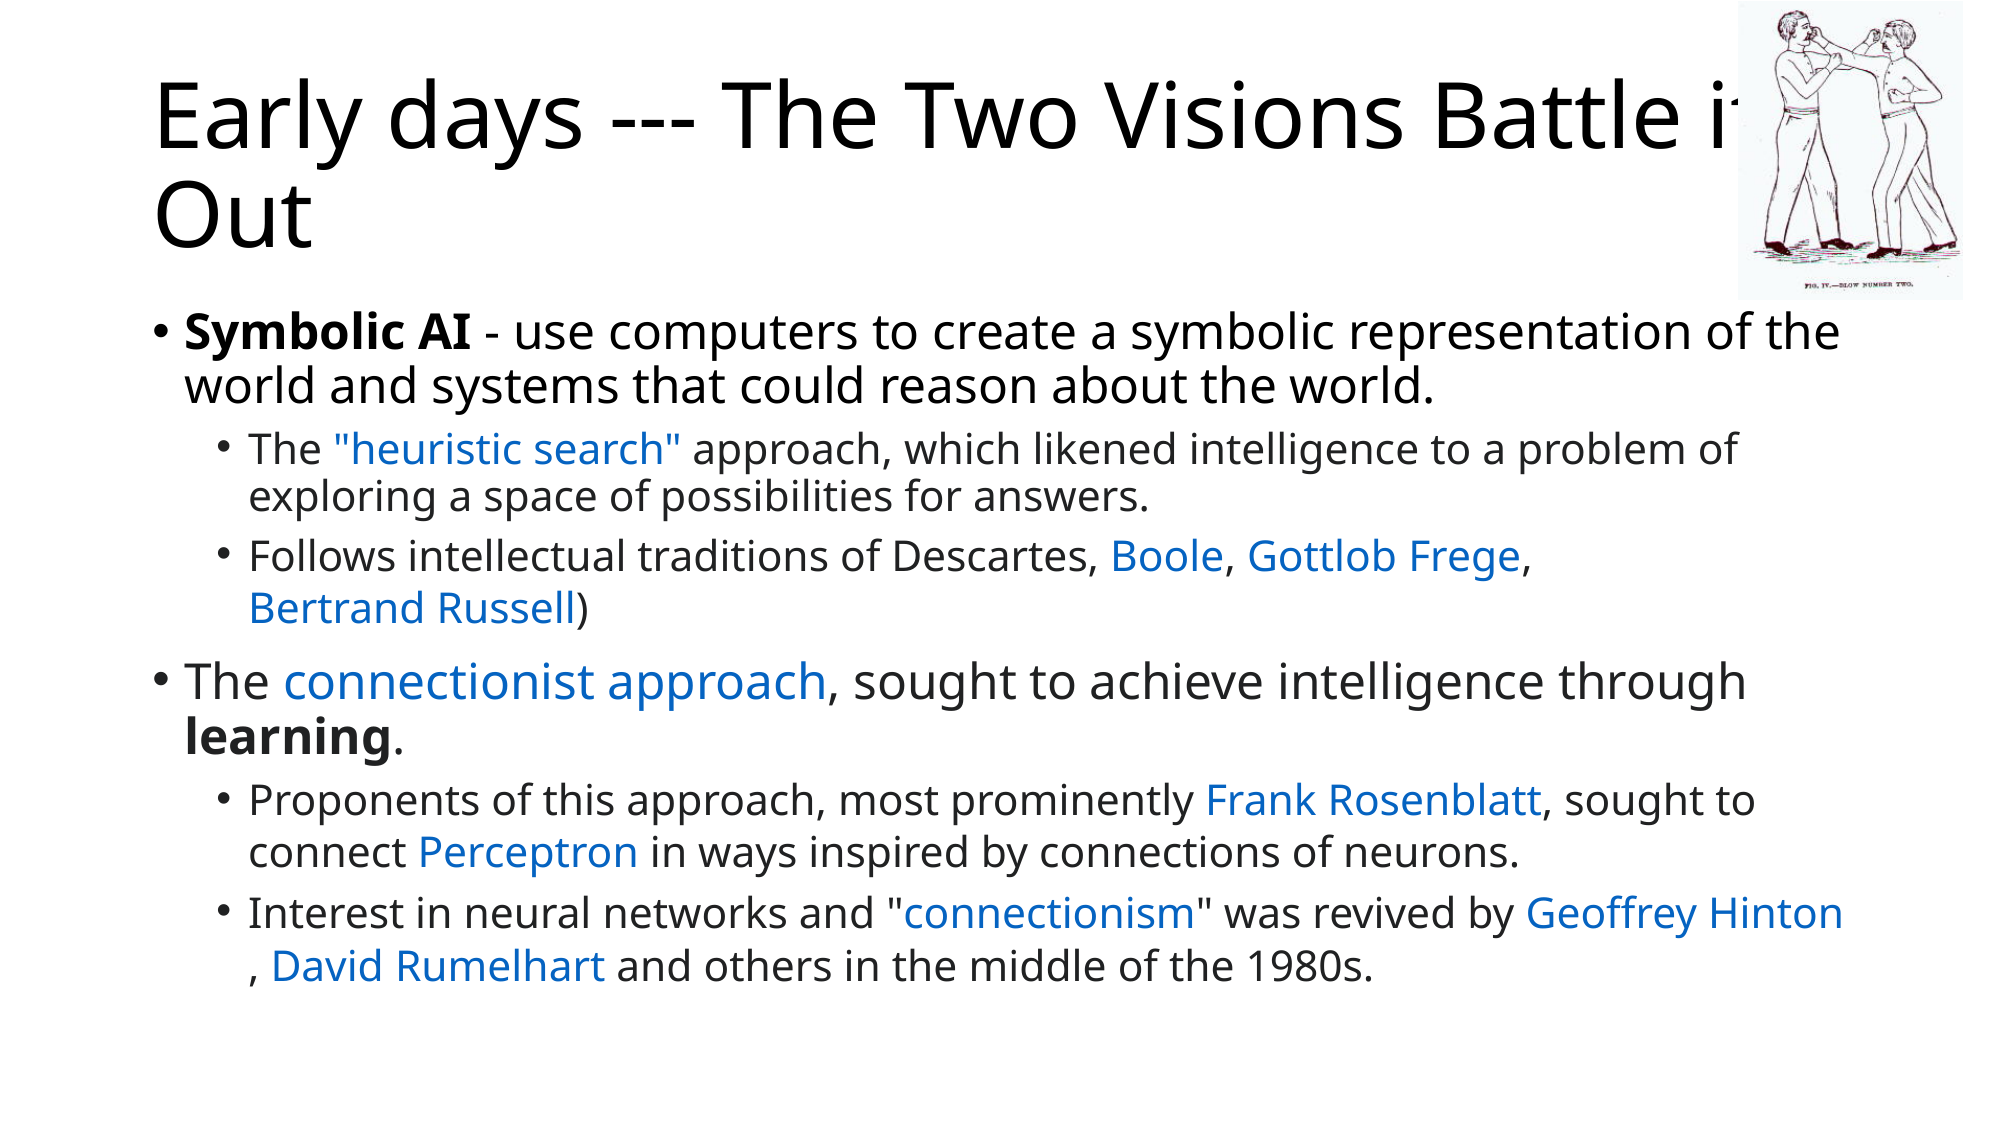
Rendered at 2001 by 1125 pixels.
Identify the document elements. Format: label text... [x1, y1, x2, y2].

title Early days --- The Two Visions Battle it Out [137, 59, 1738, 278]
list Symbolic AI - use computers to create a symbolic representation of the world and systems that could reason about the world. The "heuristic search" approach, which likened intelligence to a problem of exploring a space of possibilities for answers. Follows intellectual traditions of Descartes, Boole, Gottlob Frege, Bertrand Russell) The connectionist approach, sought to achieve intelligence through learning. Proponents of this approach, most prominently Frank Rosenblatt, sought to connect Perceptron in ways inspired by connections of neurons. Interest in neural networks and "connectionism" was revived by Geoffrey Hinton, David Rumelhart and others in the middle of the 1980s. [137, 299, 1863, 1014]
picture [1738, 1, 1963, 300]
